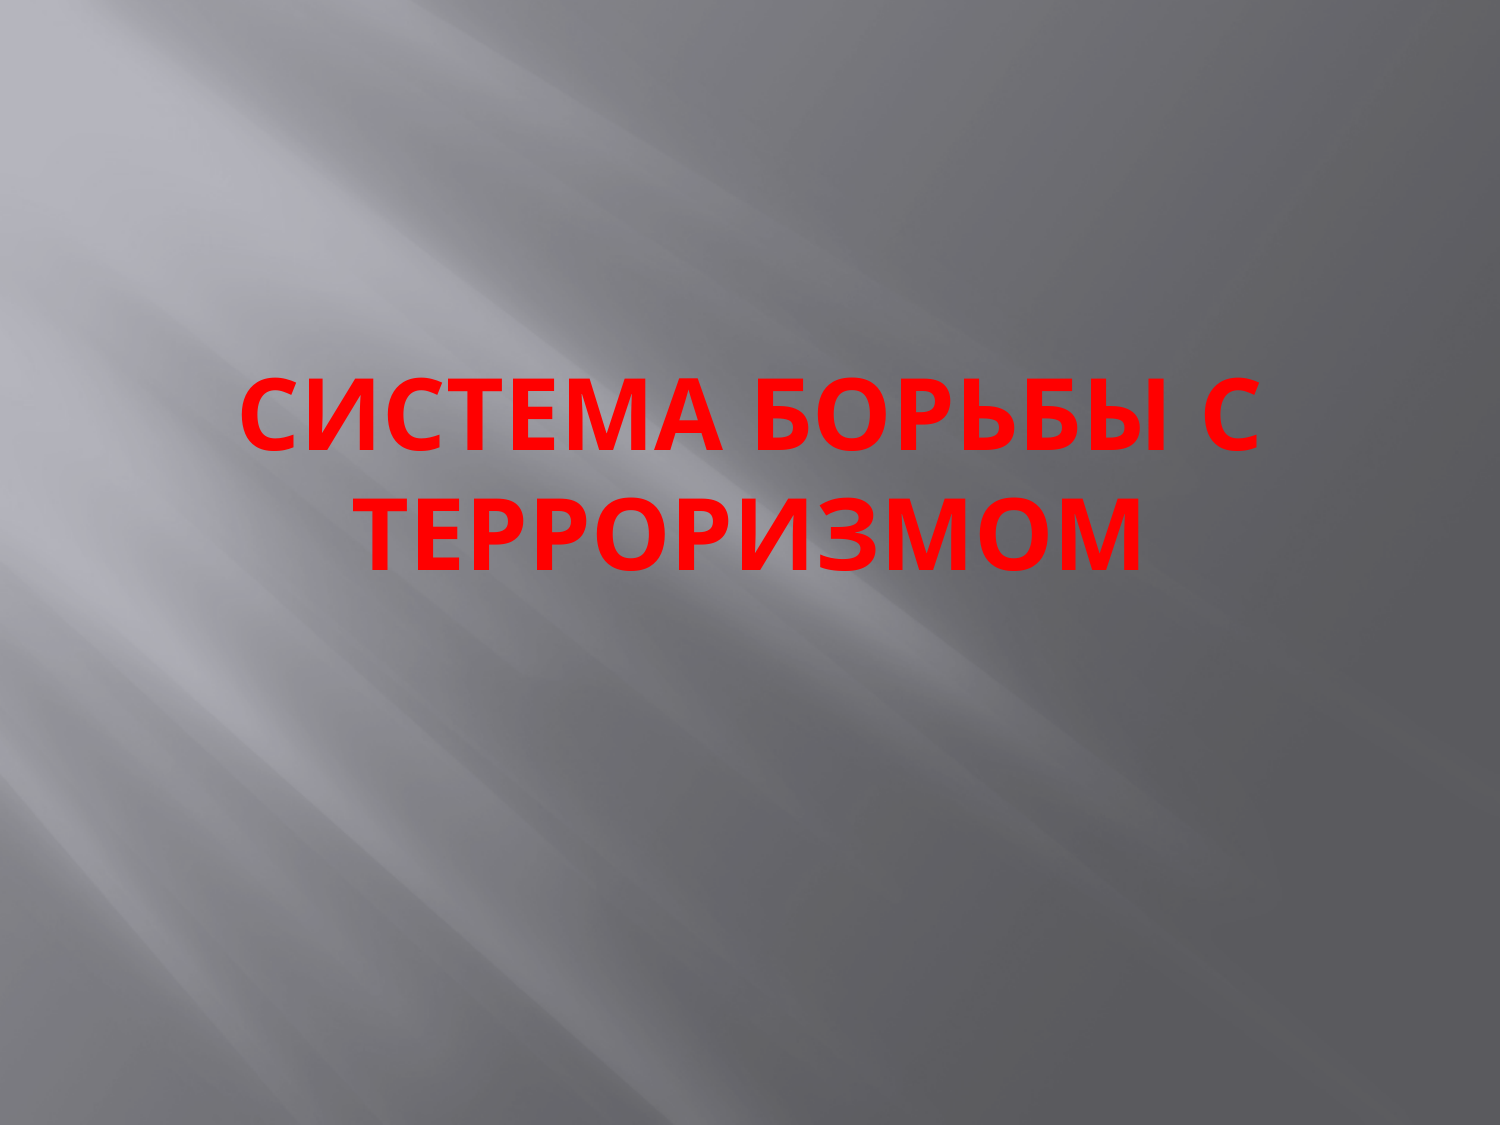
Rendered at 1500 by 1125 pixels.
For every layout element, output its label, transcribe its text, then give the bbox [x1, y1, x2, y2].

title Система борьбы с терроризмом [112, 137, 1388, 591]
